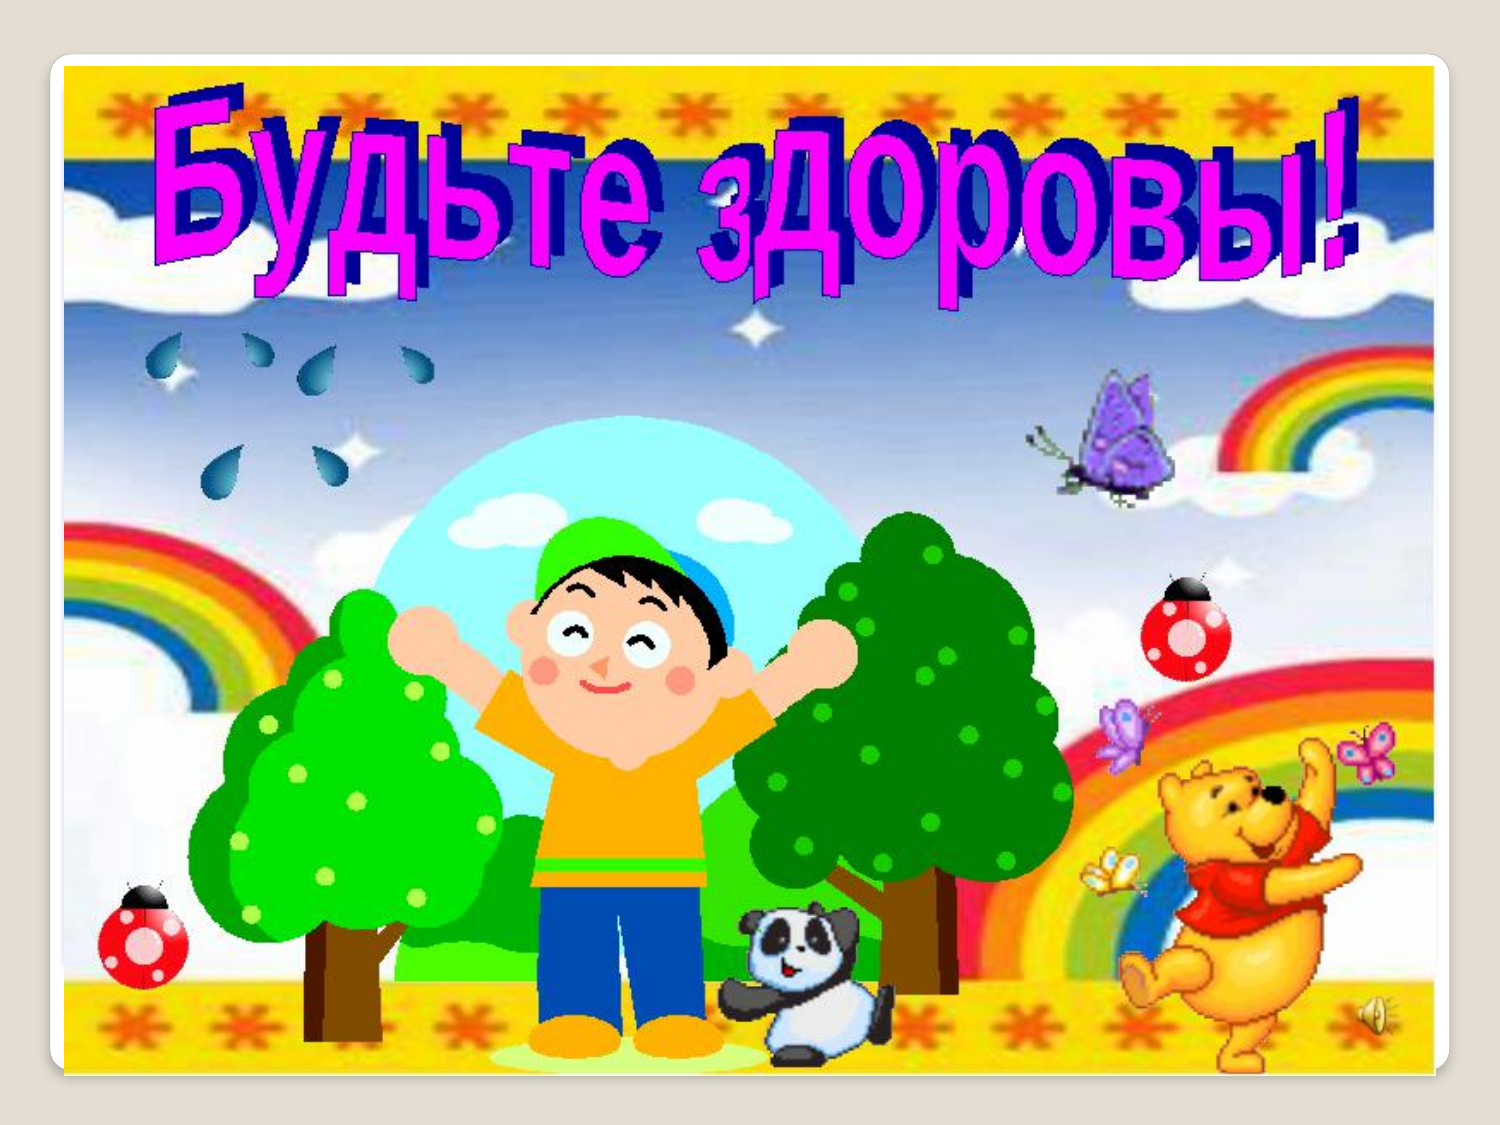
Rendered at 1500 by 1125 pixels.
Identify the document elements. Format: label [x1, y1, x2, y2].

picture [64, 66, 1436, 1076]
